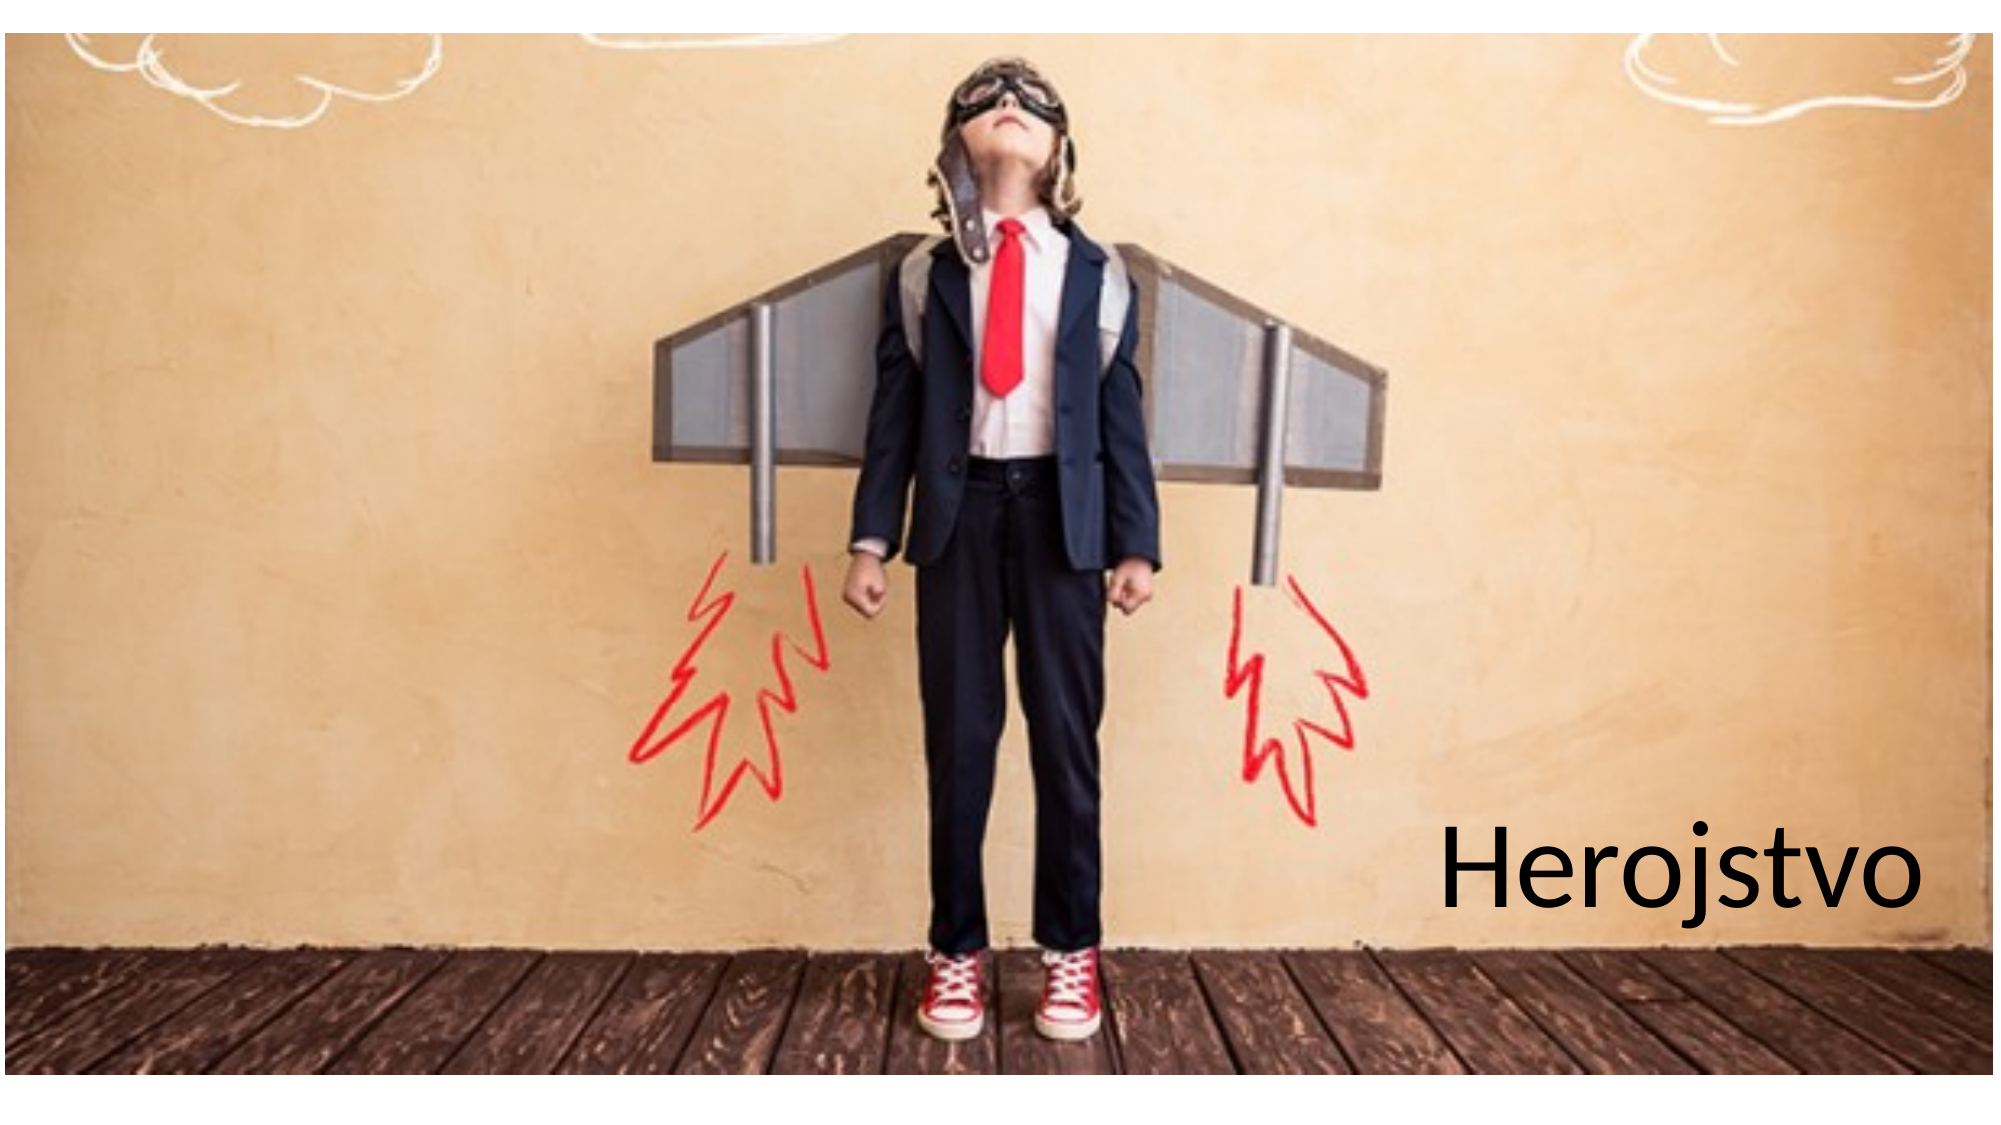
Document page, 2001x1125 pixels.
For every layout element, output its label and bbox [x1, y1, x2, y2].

list [5, 33, 1993, 1075]
